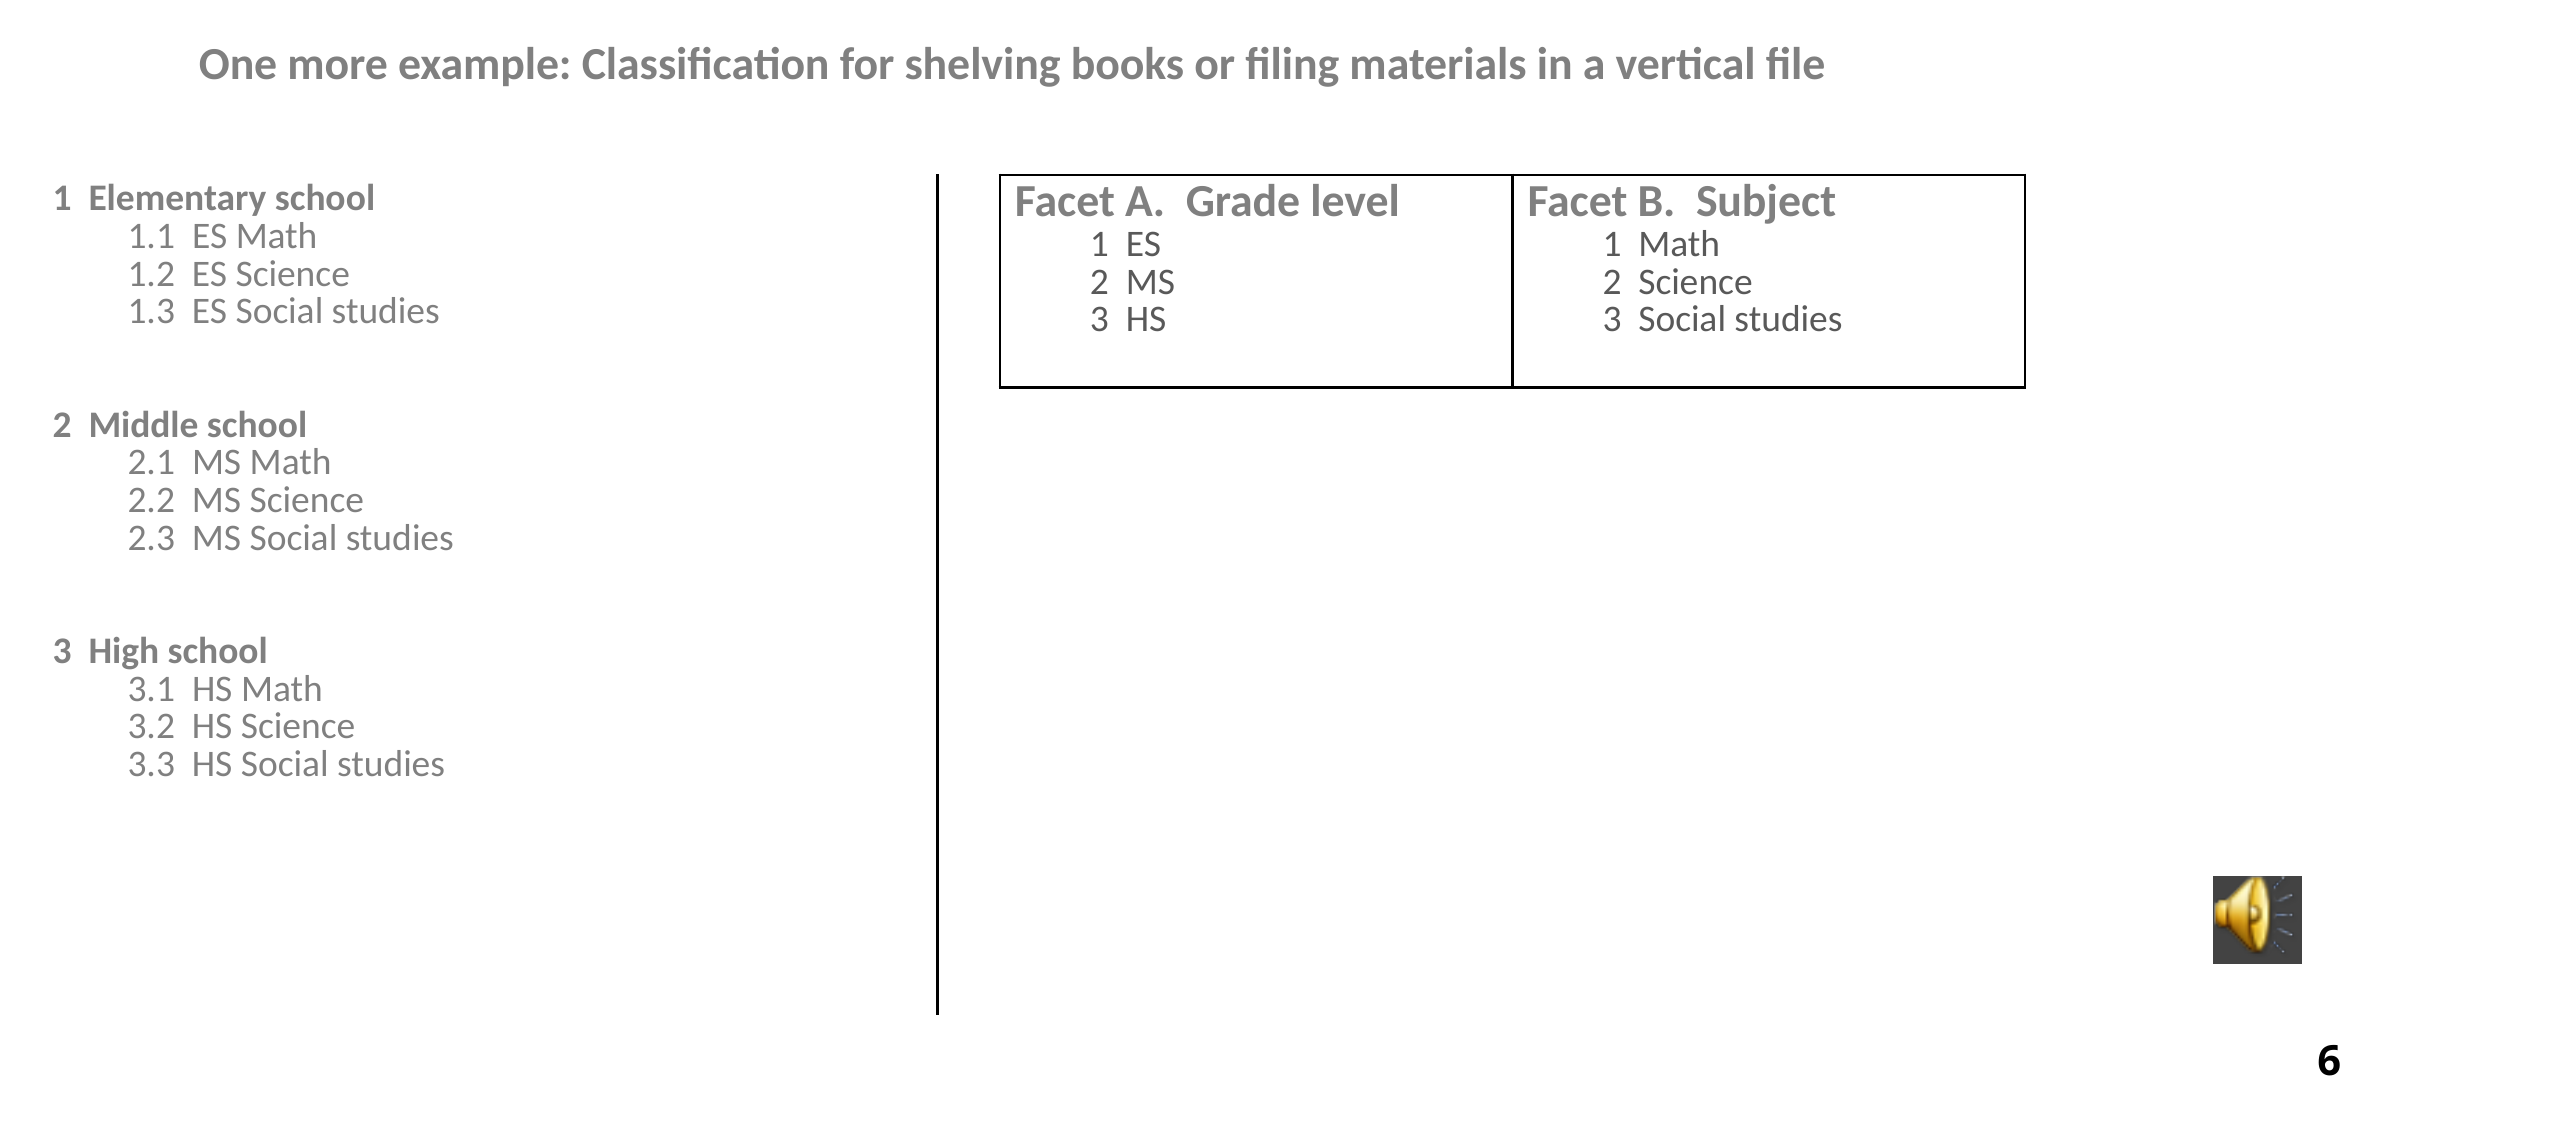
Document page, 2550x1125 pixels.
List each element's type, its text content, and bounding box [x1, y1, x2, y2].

picture [2212, 874, 2303, 966]
slide_number 6 [1824, 1025, 2357, 1100]
table_header One more example: Classification for shelving books or filing materials in a vertical file [163, 38, 1862, 96]
table_header 1 Elementary school 1.1 ES Math 1.2 ES Science 1.3 ES Social studies 2 Middle school 2.1 MS Math 2.2 MS Science 2.3 MS Social studies 3 High school 3.1 HS Math 3.2 HS Science 3.3 HS Social studies [38, 176, 936, 1010]
table_header Facet A. Grade level 1 ES 2 MS 3 HS [1001, 176, 1511, 386]
table_header Facet B. Subject 1 Math 2 Science 3 Social studies [1514, 176, 2024, 386]
